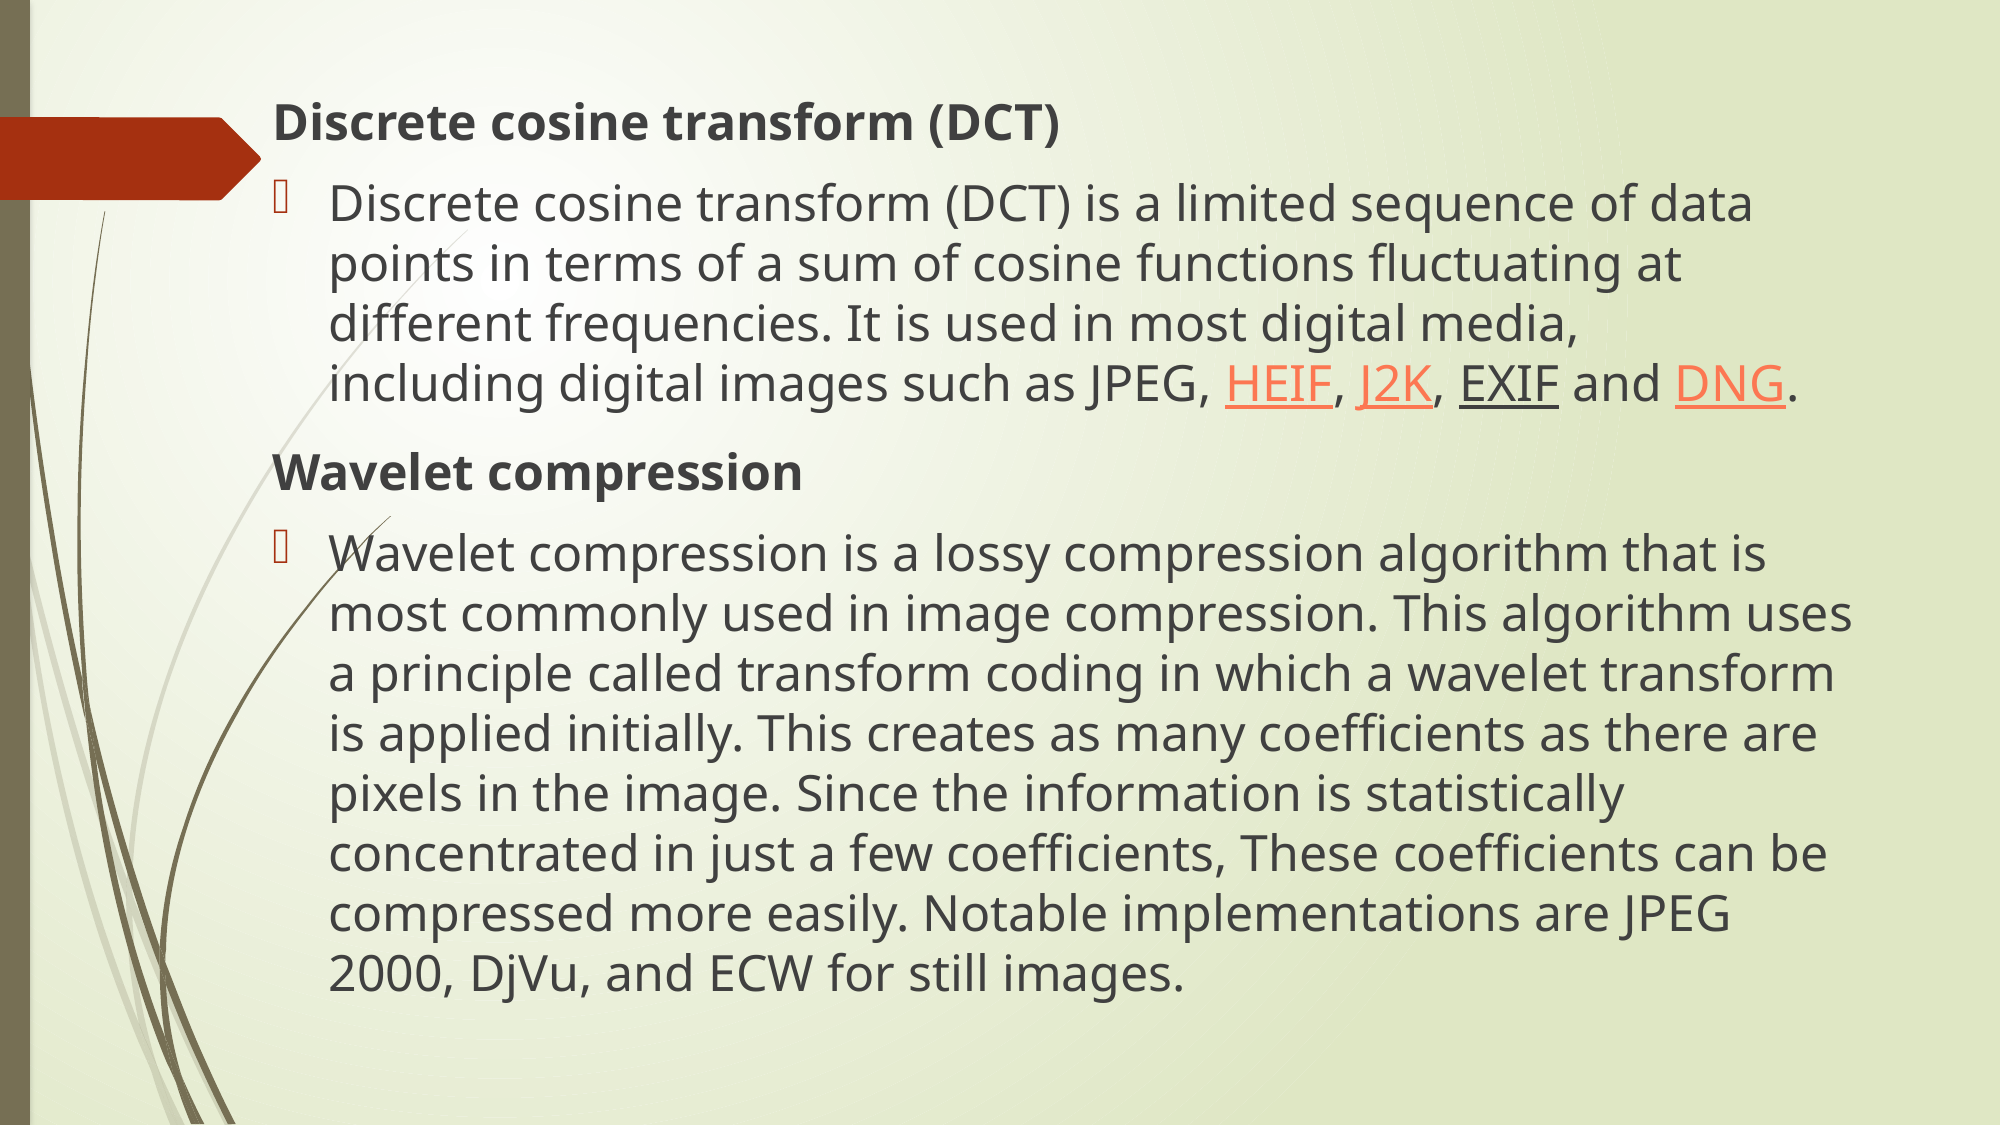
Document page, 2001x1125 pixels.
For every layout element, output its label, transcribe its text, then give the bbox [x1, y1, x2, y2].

list Discrete cosine transform (DCT) Discrete cosine transform (DCT) is a limited sequence of data points in terms of a sum of cosine functions fluctuating at different frequencies. It is used in most digital media, including digital images such as JPEG, HEIF, J2K, EXIF and DNG. Wavelet compression Wavelet compression is a lossy compression algorithm that is most commonly used in image compression. This algorithm uses a principle called transform coding in which a wavelet transform is applied initially. This creates as many coefficients as there are pixels in the image. Since the information is statistically concentrated in just a few coefficients, These coefficients can be compressed more easily. Notable implementations are JPEG 2000, DjVu, and ECW for still images. [257, 82, 1888, 970]
